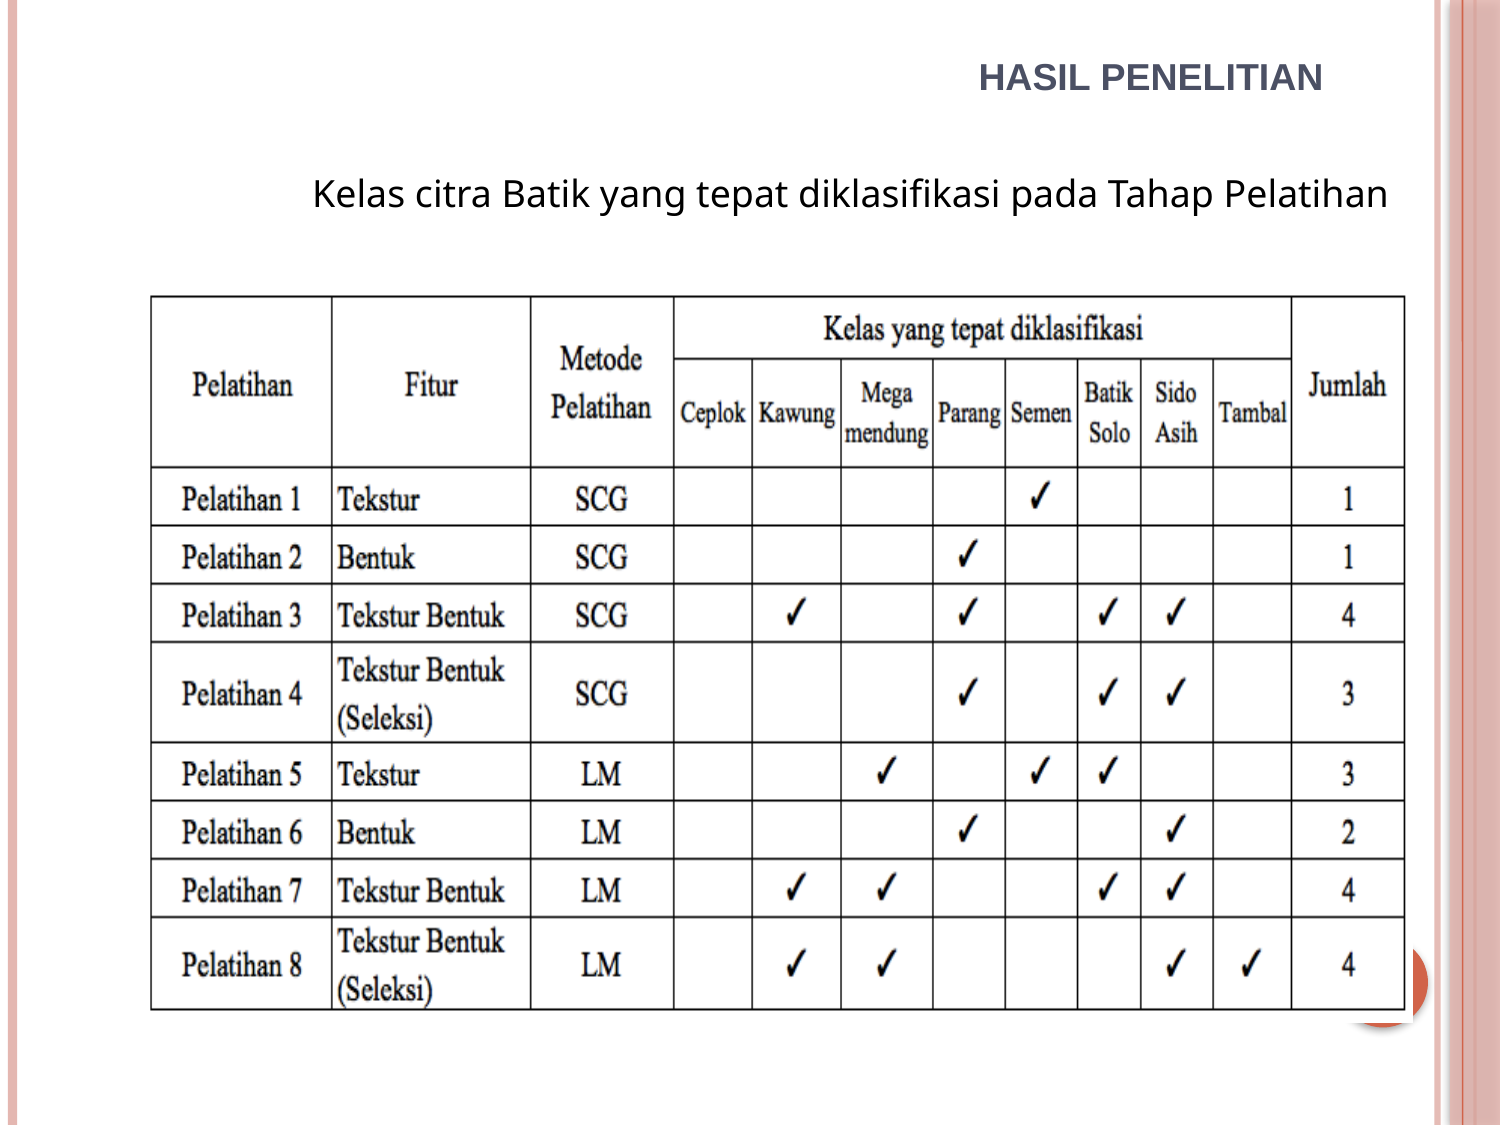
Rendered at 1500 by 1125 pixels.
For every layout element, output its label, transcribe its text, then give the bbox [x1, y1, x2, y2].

text_box Kelas citra Batik yang tepat diklasifikasi pada Tahap Pelatihan [297, 162, 1405, 223]
picture [136, 279, 1413, 1024]
text_box HASIL PENELITIAN [924, 45, 1378, 106]
